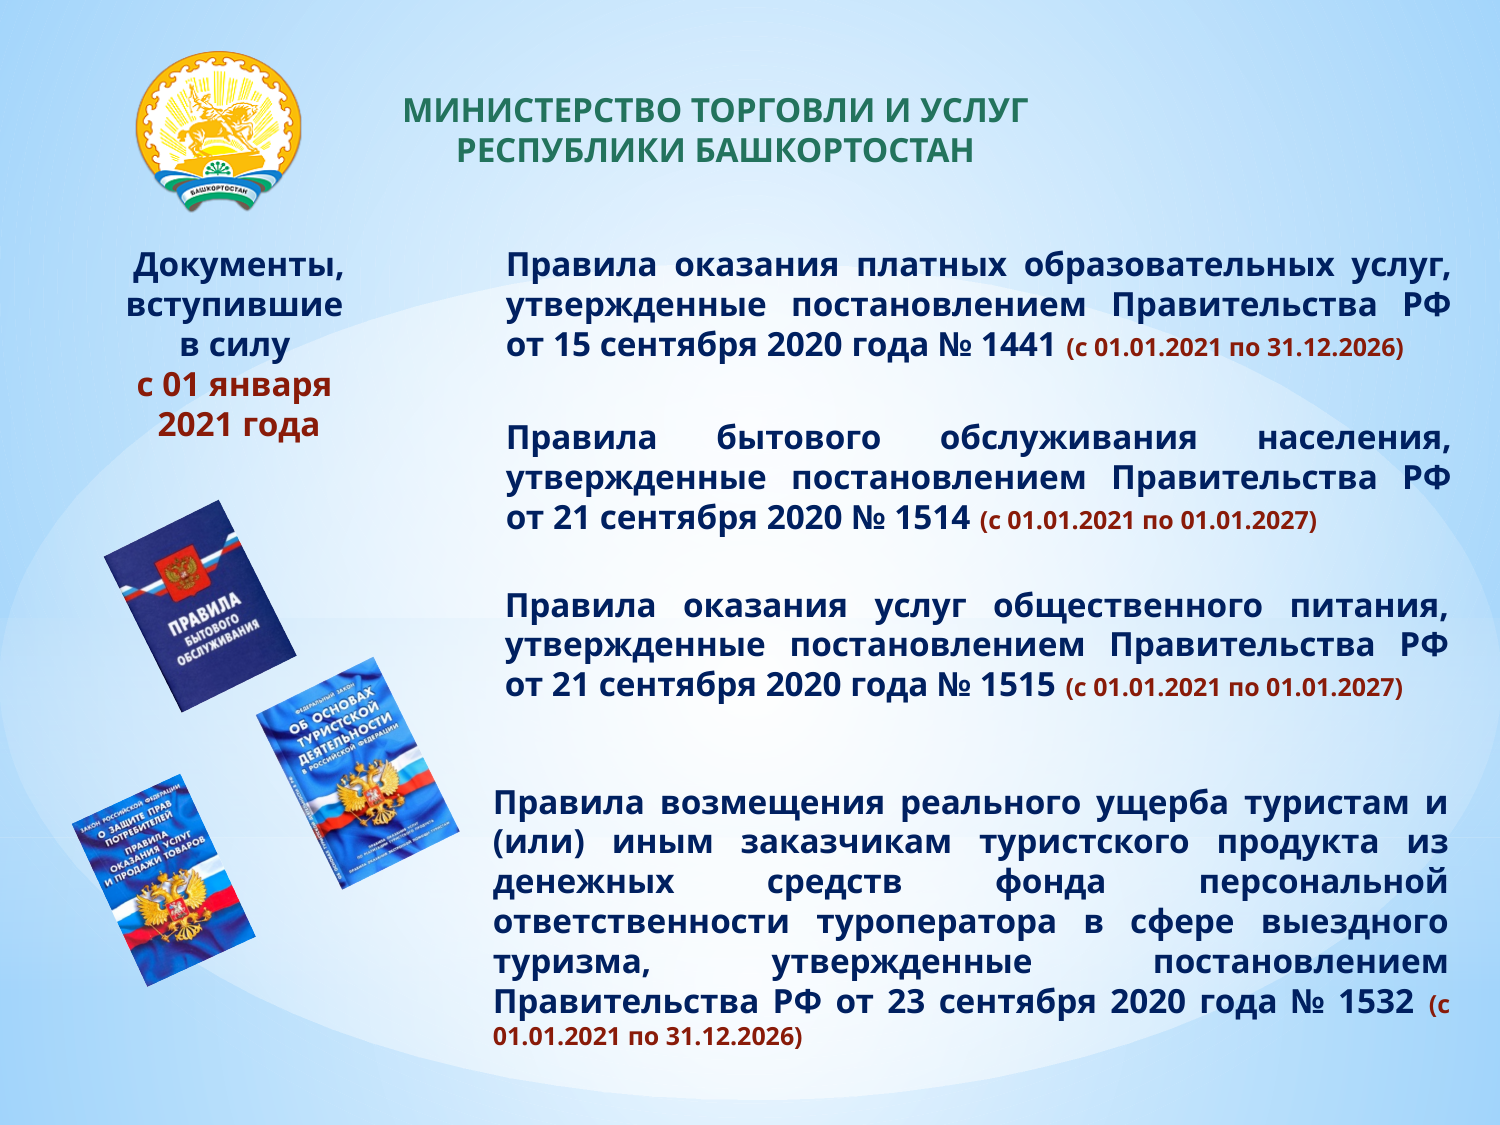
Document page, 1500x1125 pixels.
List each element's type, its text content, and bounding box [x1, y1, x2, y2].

text_box МИНИСТЕРСТВО ТОРГОВЛИ И УСЛУГ РЕСПУБЛИКИ БАШКОРТОСТАН [348, 82, 1092, 177]
picture [72, 774, 255, 986]
picture [104, 500, 296, 712]
picture [256, 657, 459, 889]
text_box Правила возмещения реального ущерба туристам и (или) иным заказчикам туристского продукта из денежных средств фонда персональной ответственности туроператора в сфере выездного туризма, утвержденные постановлением Правительства РФ от 23 сентября 2020 года № 1532 (с 01.01.2021 по 31.12.2026) [478, 773, 1465, 1058]
text_box Правила оказания платных образовательных услуг, утвержденные постановлением Правительства РФ от 15 сентября 2020 года № 1441 (с 01.01.2021 по 31.12.2026) [491, 235, 1468, 371]
picture [135, 50, 302, 214]
text_box Правила оказания услуг общественного питания, утвержденные постановлением Правительства РФ от 21 сентября 2020 года № 1515 (с 01.01.2021 по 01.01.2027) [490, 576, 1465, 711]
text_box Документы, вступившие в силу с 01 января 2021 года [50, 235, 429, 451]
text_box Правила бытового обслуживания населения, утвержденные постановлением Правительства РФ от 21 сентября 2020 № 1514 (с 01.01.2021 по 01.01.2027) [491, 408, 1468, 544]
